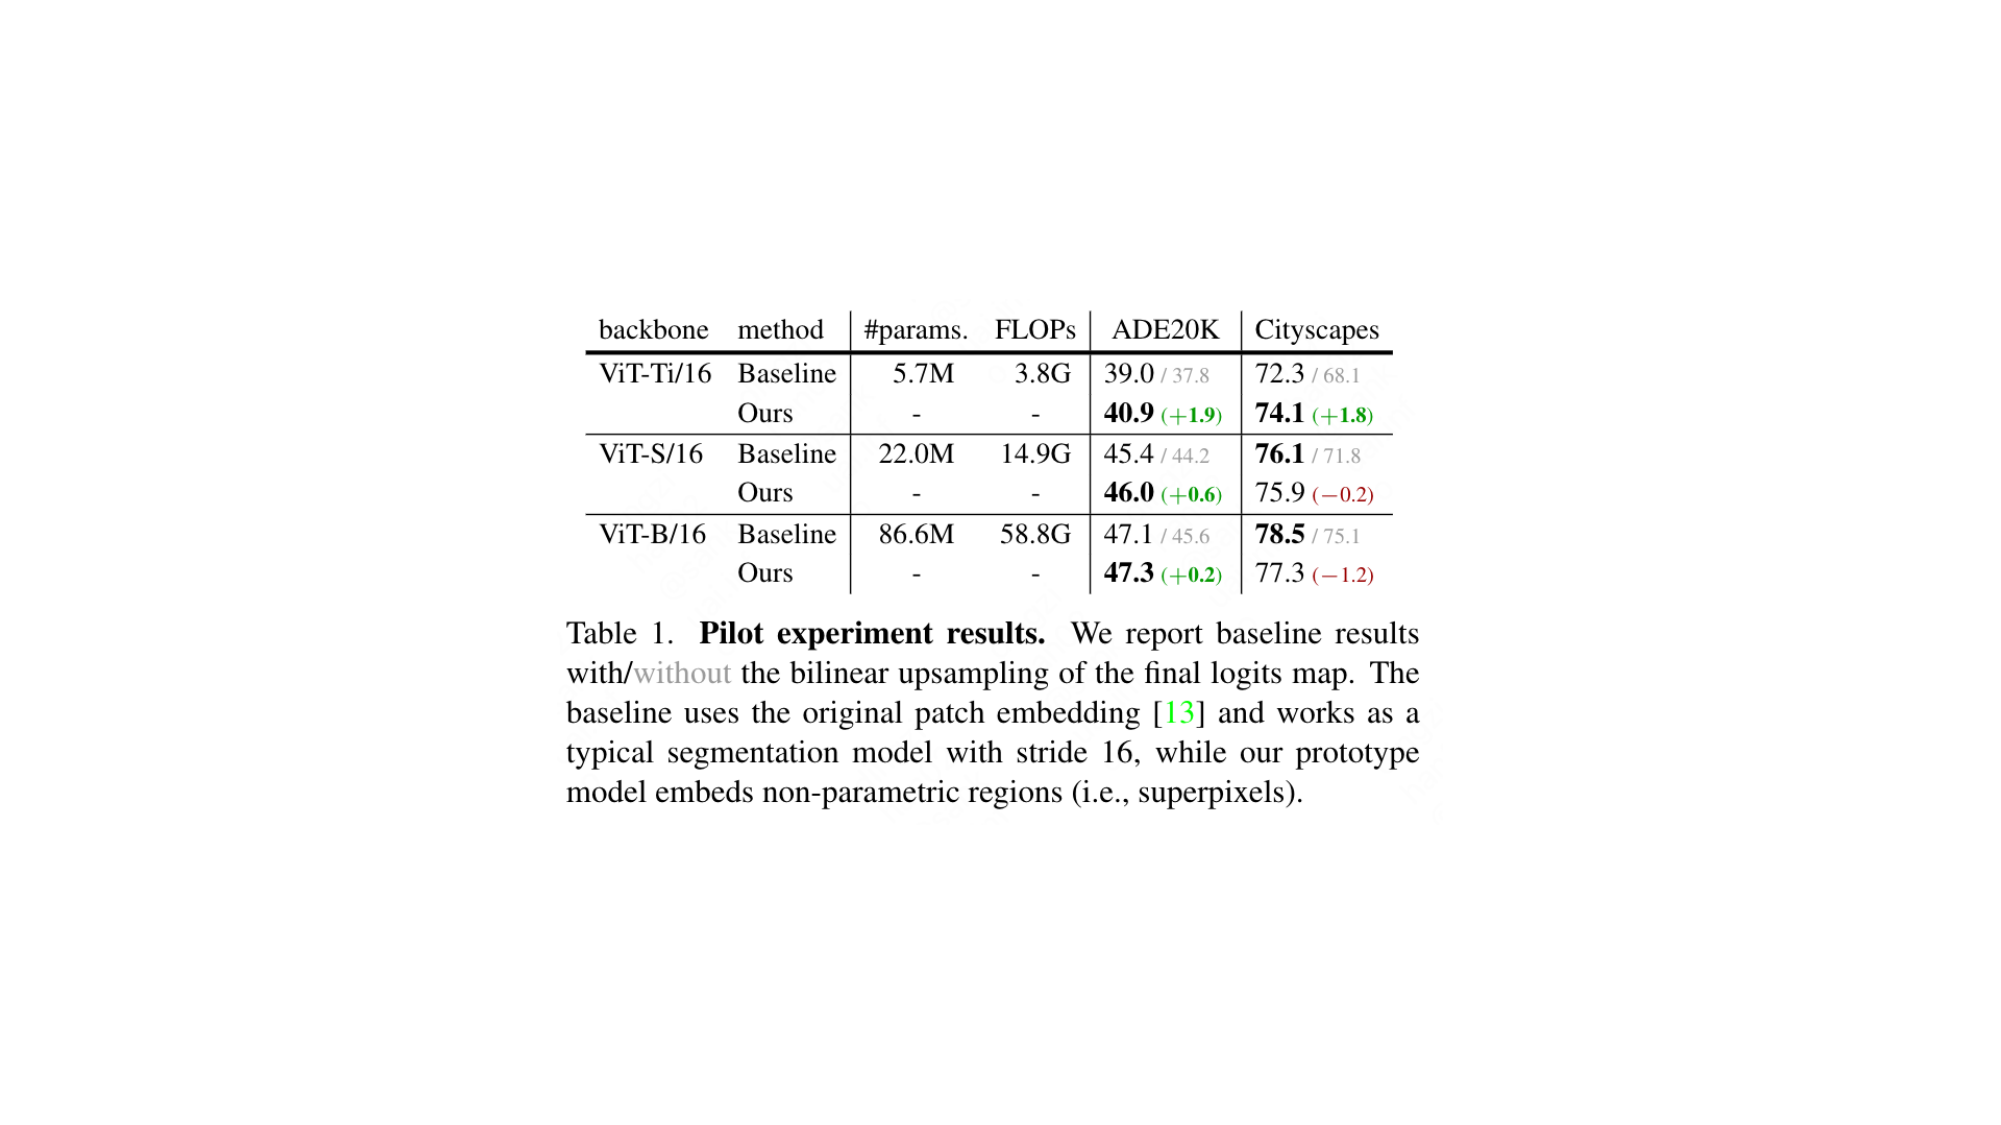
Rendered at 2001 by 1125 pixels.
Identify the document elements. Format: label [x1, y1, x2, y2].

picture [557, 299, 1443, 825]
